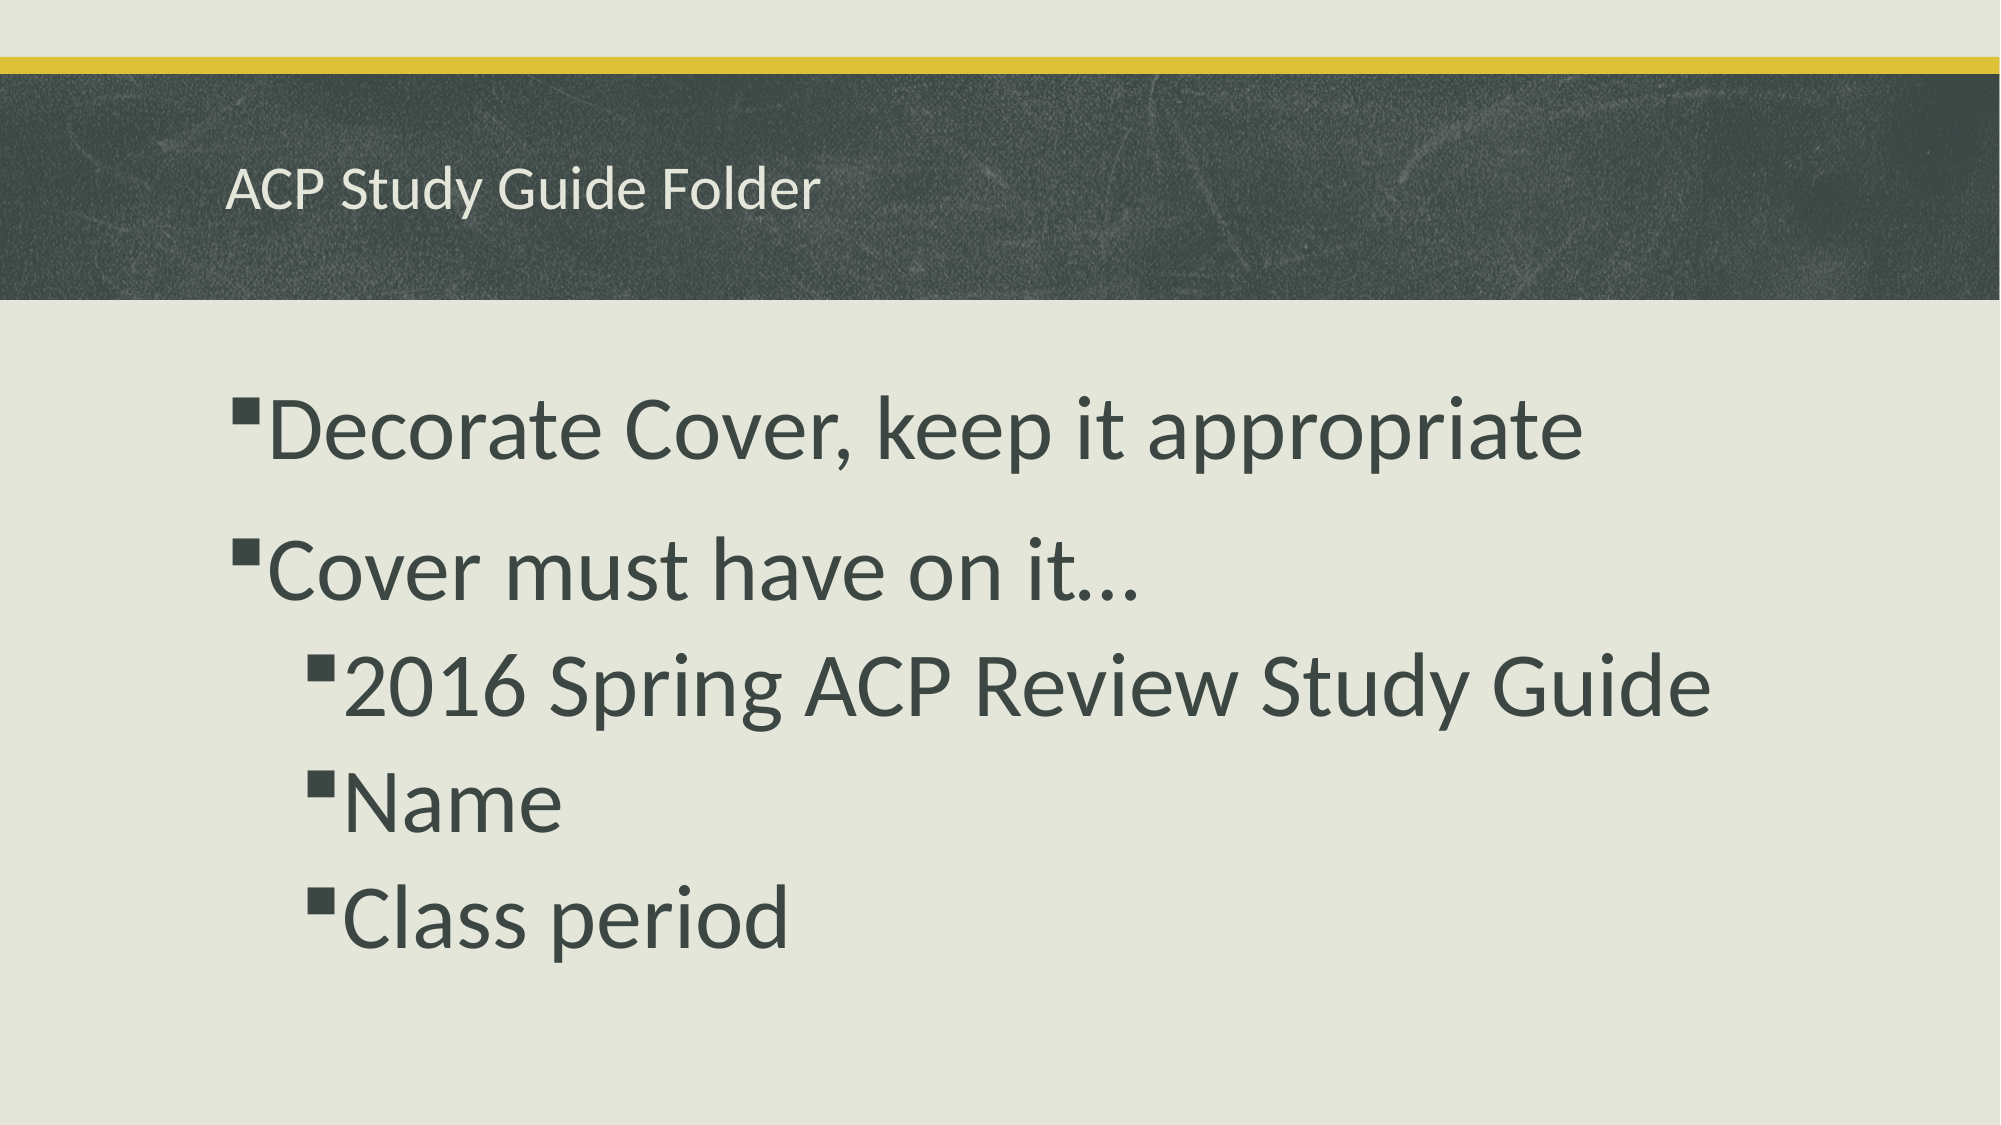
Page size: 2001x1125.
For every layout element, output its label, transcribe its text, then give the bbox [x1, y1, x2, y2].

list Decorate Cover, keep it appropriate Cover must have on it… 2016 Spring ACP Review Study Guide Name Class period [210, 360, 1937, 1014]
title ACP Study Guide Folder [210, 76, 1790, 300]
picture [0, 74, 2000, 300]
